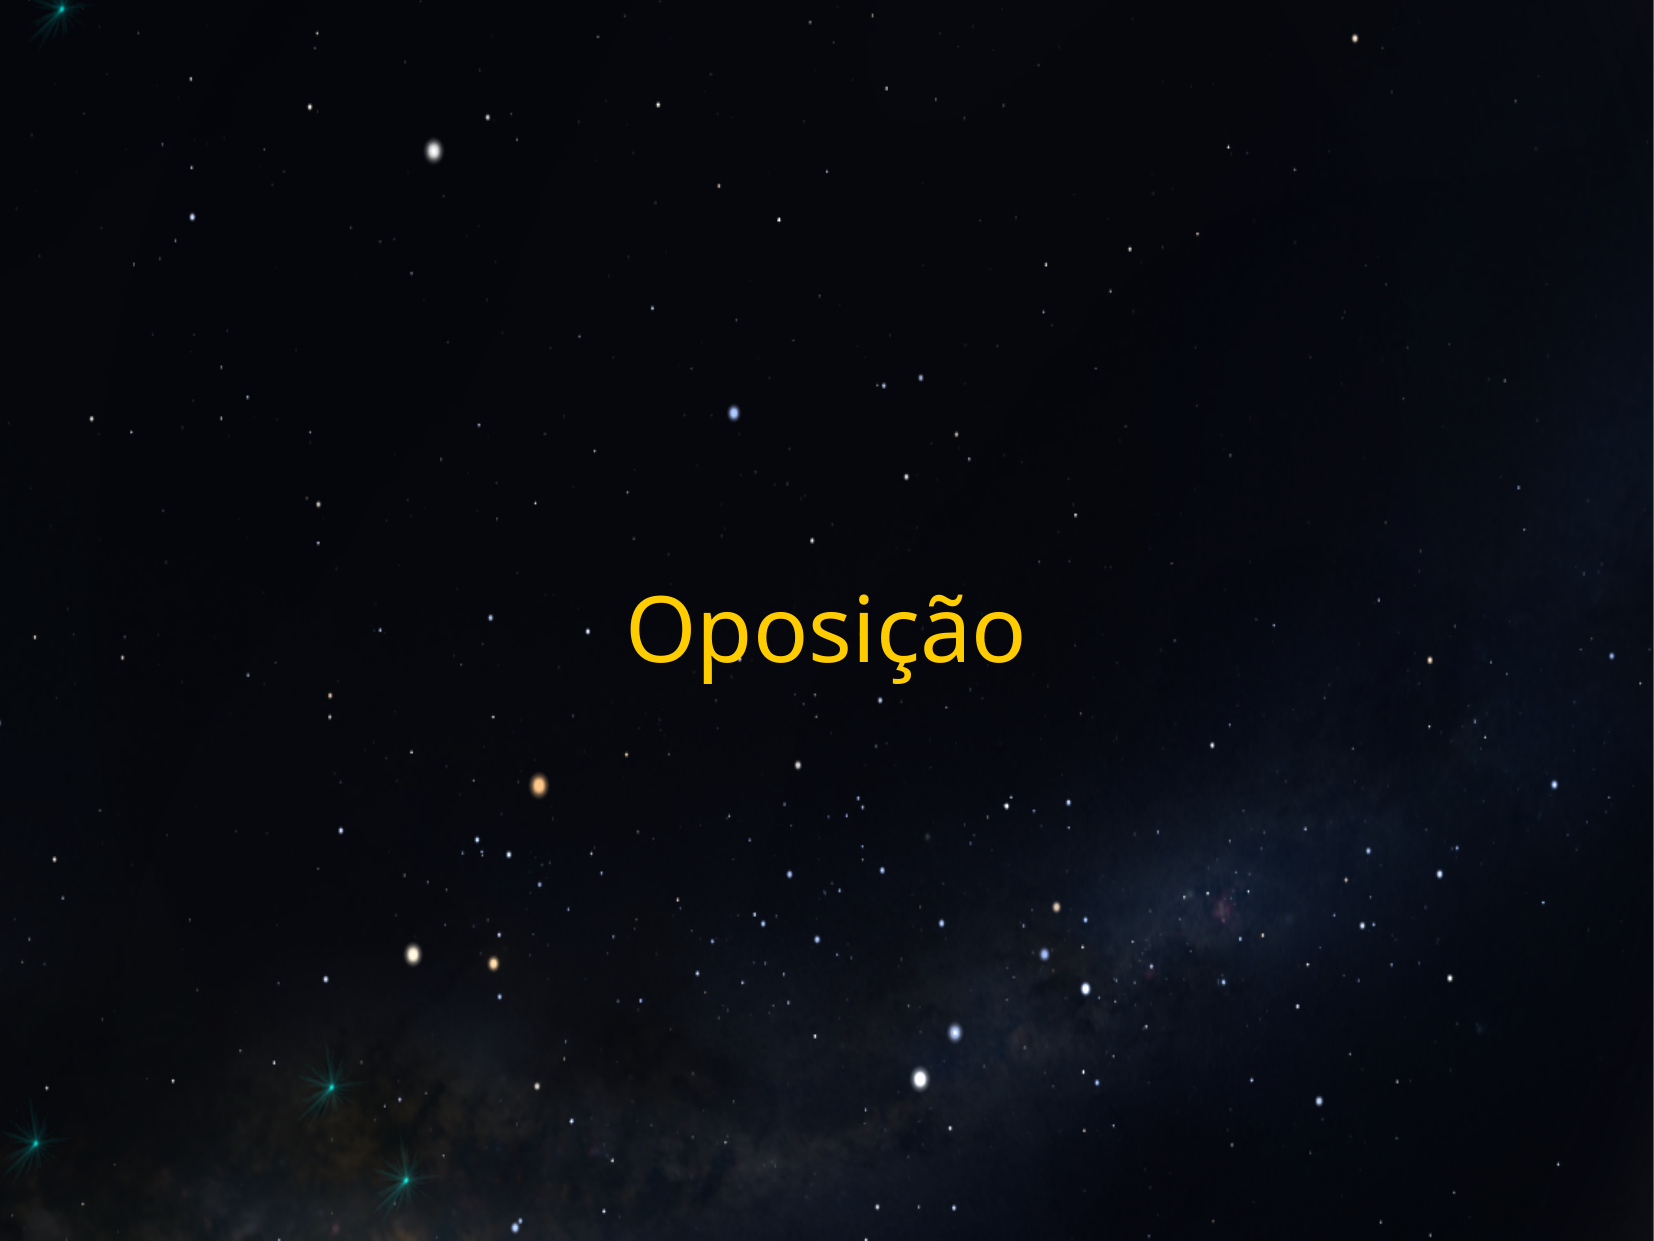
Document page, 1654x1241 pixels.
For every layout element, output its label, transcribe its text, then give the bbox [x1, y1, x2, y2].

title Oposição [82, 521, 1571, 730]
picture [0, 0, 1654, 1241]
